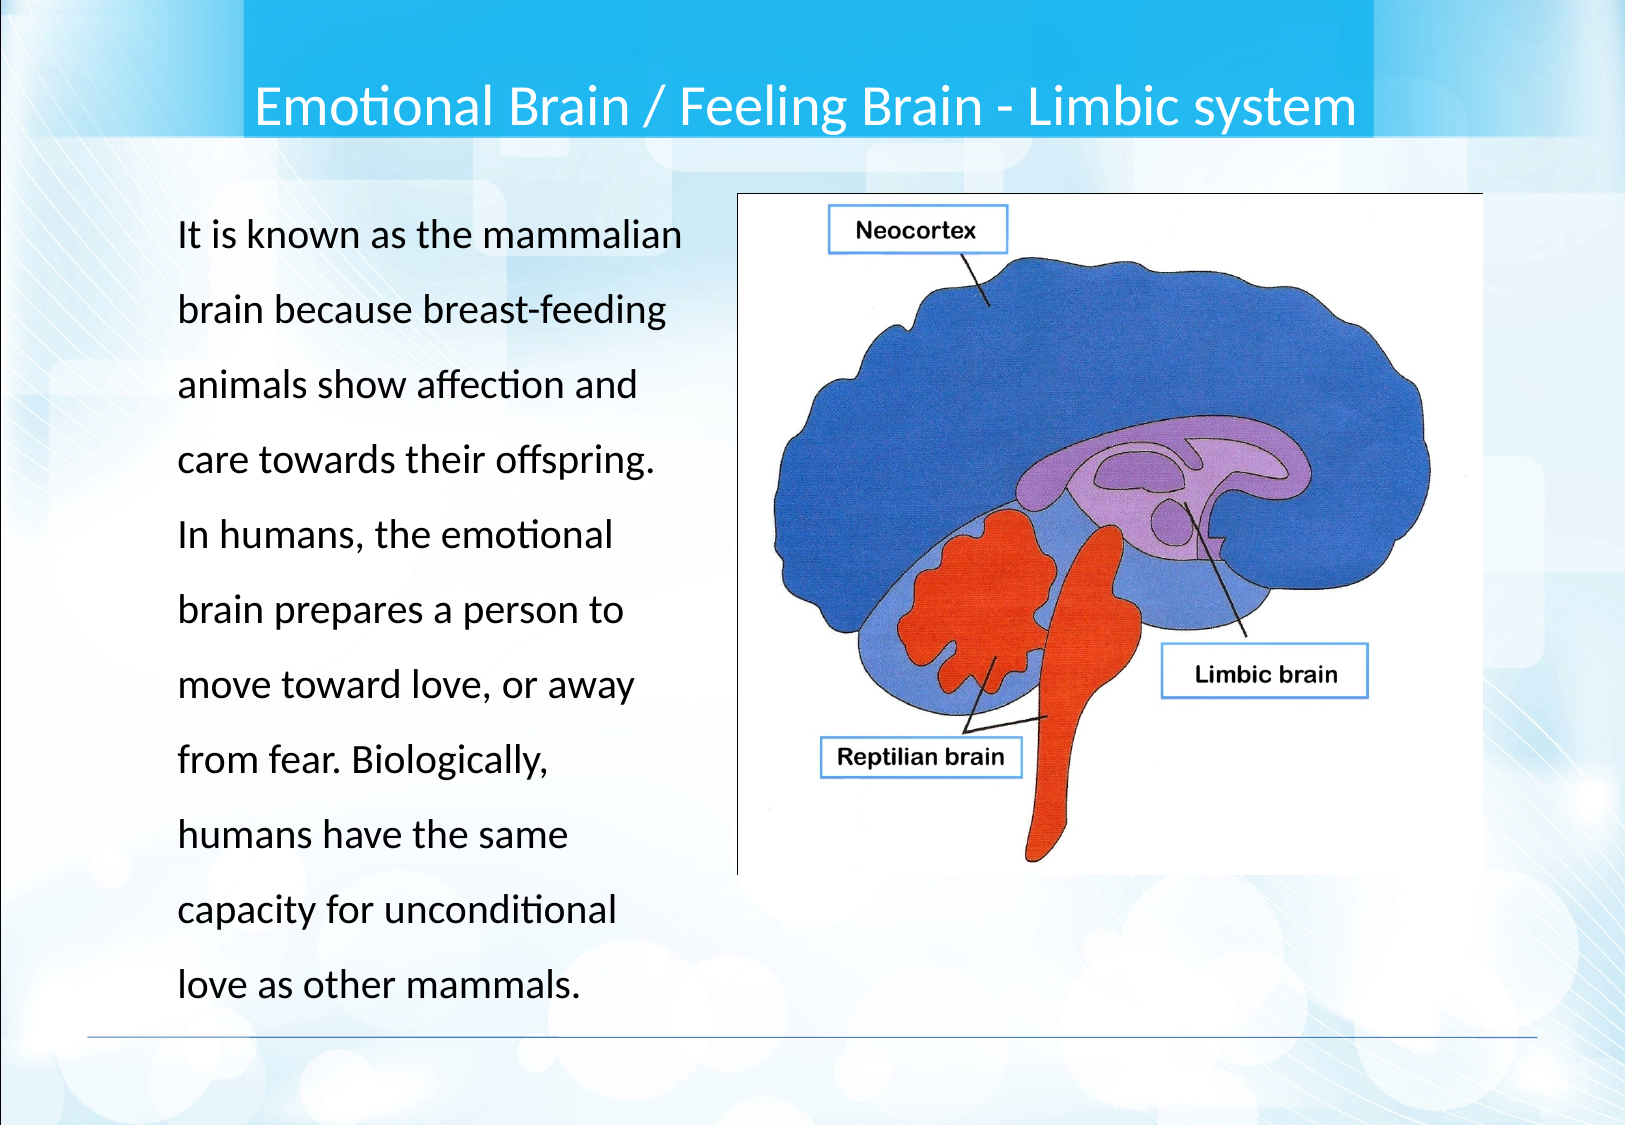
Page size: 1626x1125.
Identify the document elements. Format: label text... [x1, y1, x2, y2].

text_box It is known as the mammalian brain because breast-feeding animals show affection and care towards their offspring. In humans, the emotional brain prepares a person to move toward love, or away from fear. Biologically, humans have the same capacity for unconditional love as other mammals. [162, 174, 700, 1015]
text_box Emotional Brain / Feeling Brain - Limbic system [187, 24, 1425, 145]
picture [0, 0, 1625, 1125]
